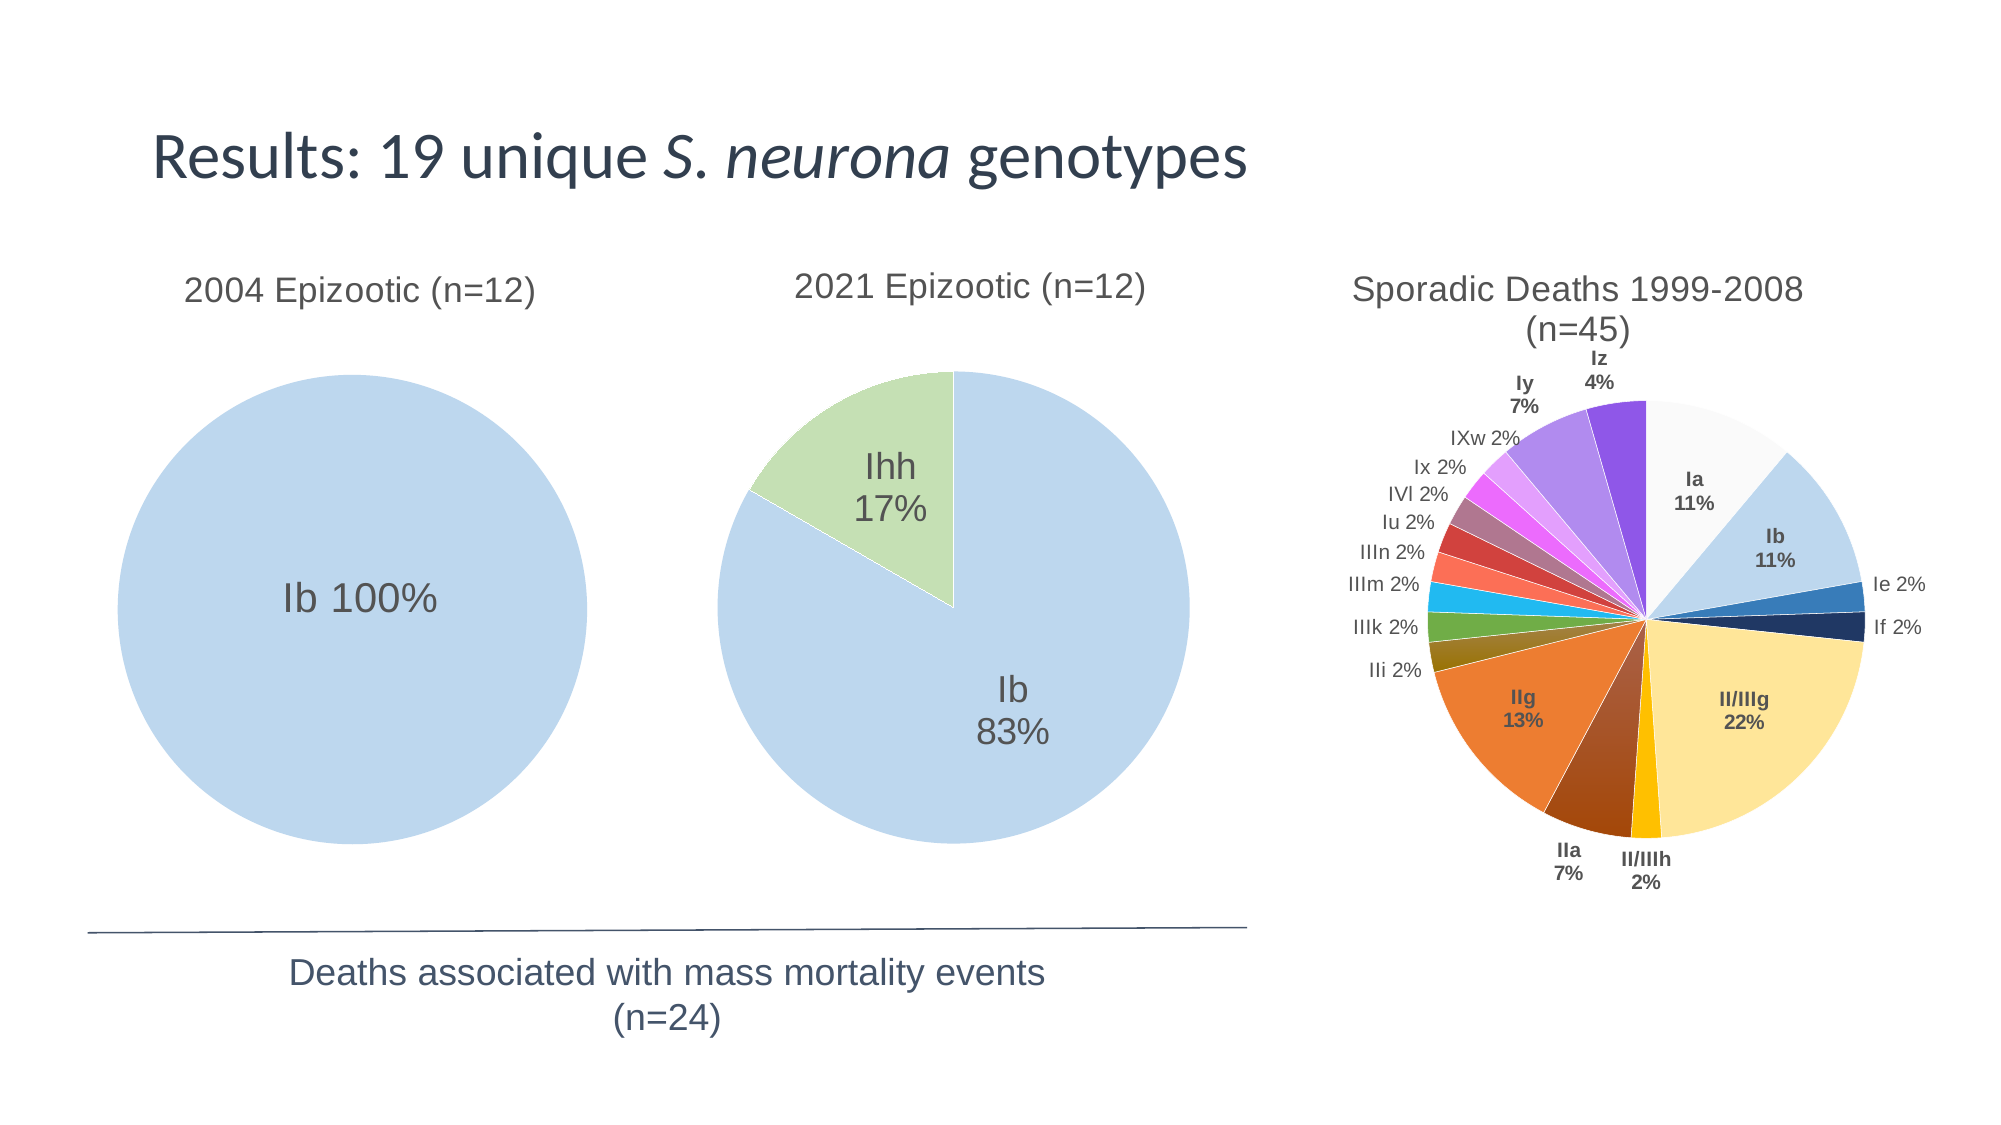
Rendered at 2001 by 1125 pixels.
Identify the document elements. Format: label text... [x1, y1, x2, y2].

chart [14, 254, 1985, 923]
text_box Deaths associated with mass mortality events (n=24) [245, 941, 1090, 1053]
title Results: 19 unique S. neurona genotypes [137, 32, 1863, 253]
